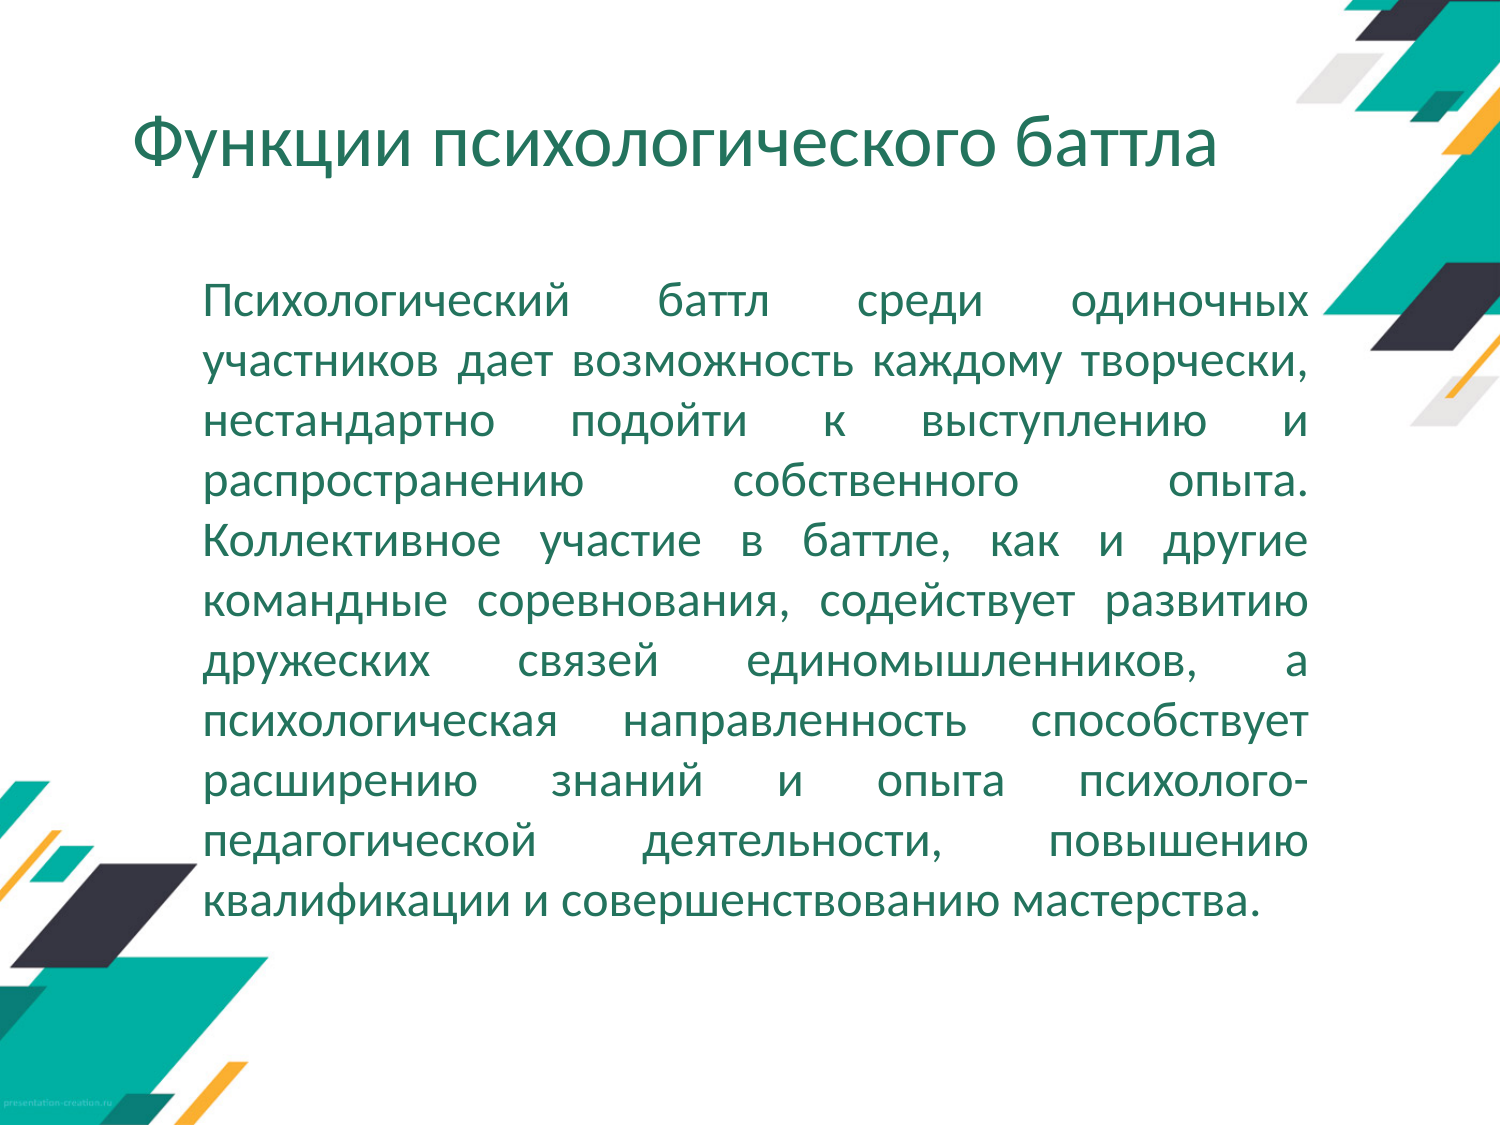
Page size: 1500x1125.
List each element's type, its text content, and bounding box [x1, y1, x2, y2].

picture [0, 0, 1500, 1125]
title Функции психологического баттла [117, 58, 1424, 215]
text_box Психологический баттл среди одиночных участников дает возможность каждому творчески, нестандартно подойти к выступлению и распространению собственного опыта. Коллективное участие в баттле, как и другие командные соревнования, содействует развитию дружеских связей единомышленников, а психологическая направленность способствует расширению знаний и опыта психолого-педагогической деятельности, повышению квалификации и совершенствованию мастерства. [187, 259, 1325, 935]
